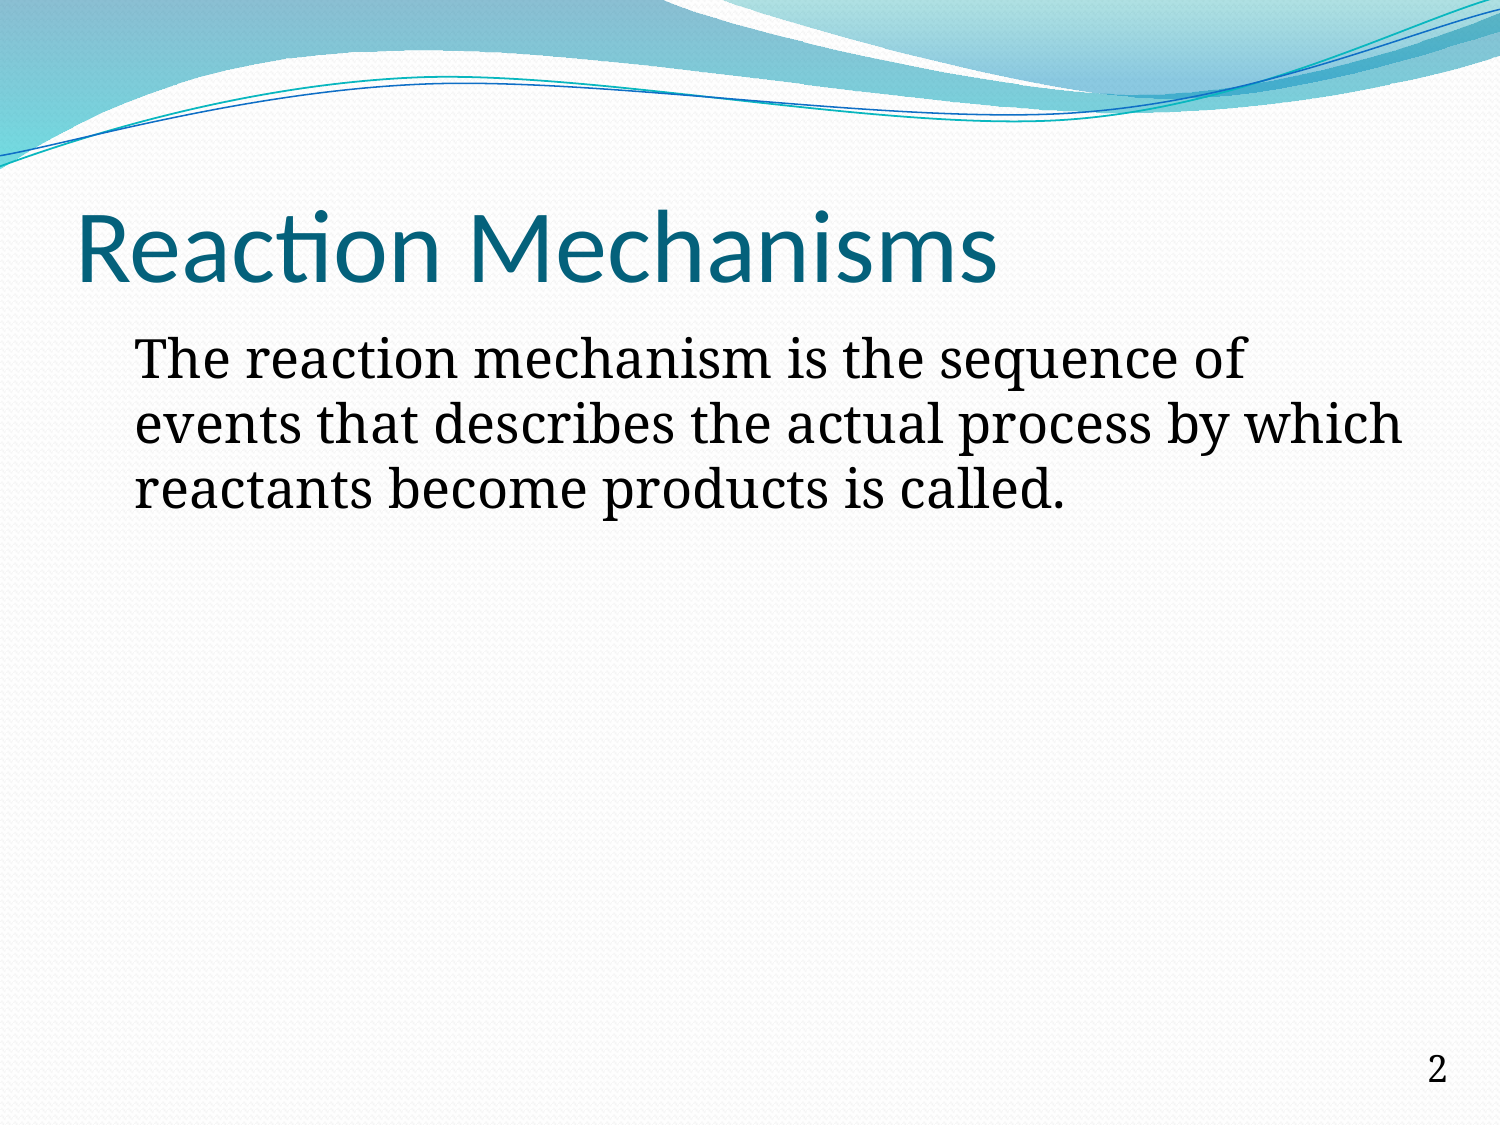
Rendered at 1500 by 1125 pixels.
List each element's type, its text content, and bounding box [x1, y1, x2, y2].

title Reaction Mechanisms [75, 115, 1425, 303]
list The reaction mechanism is the sequence of events that describes the actual process by which reactants become products is called. [75, 317, 1425, 1038]
text_box 2 [1412, 1037, 1488, 1104]
